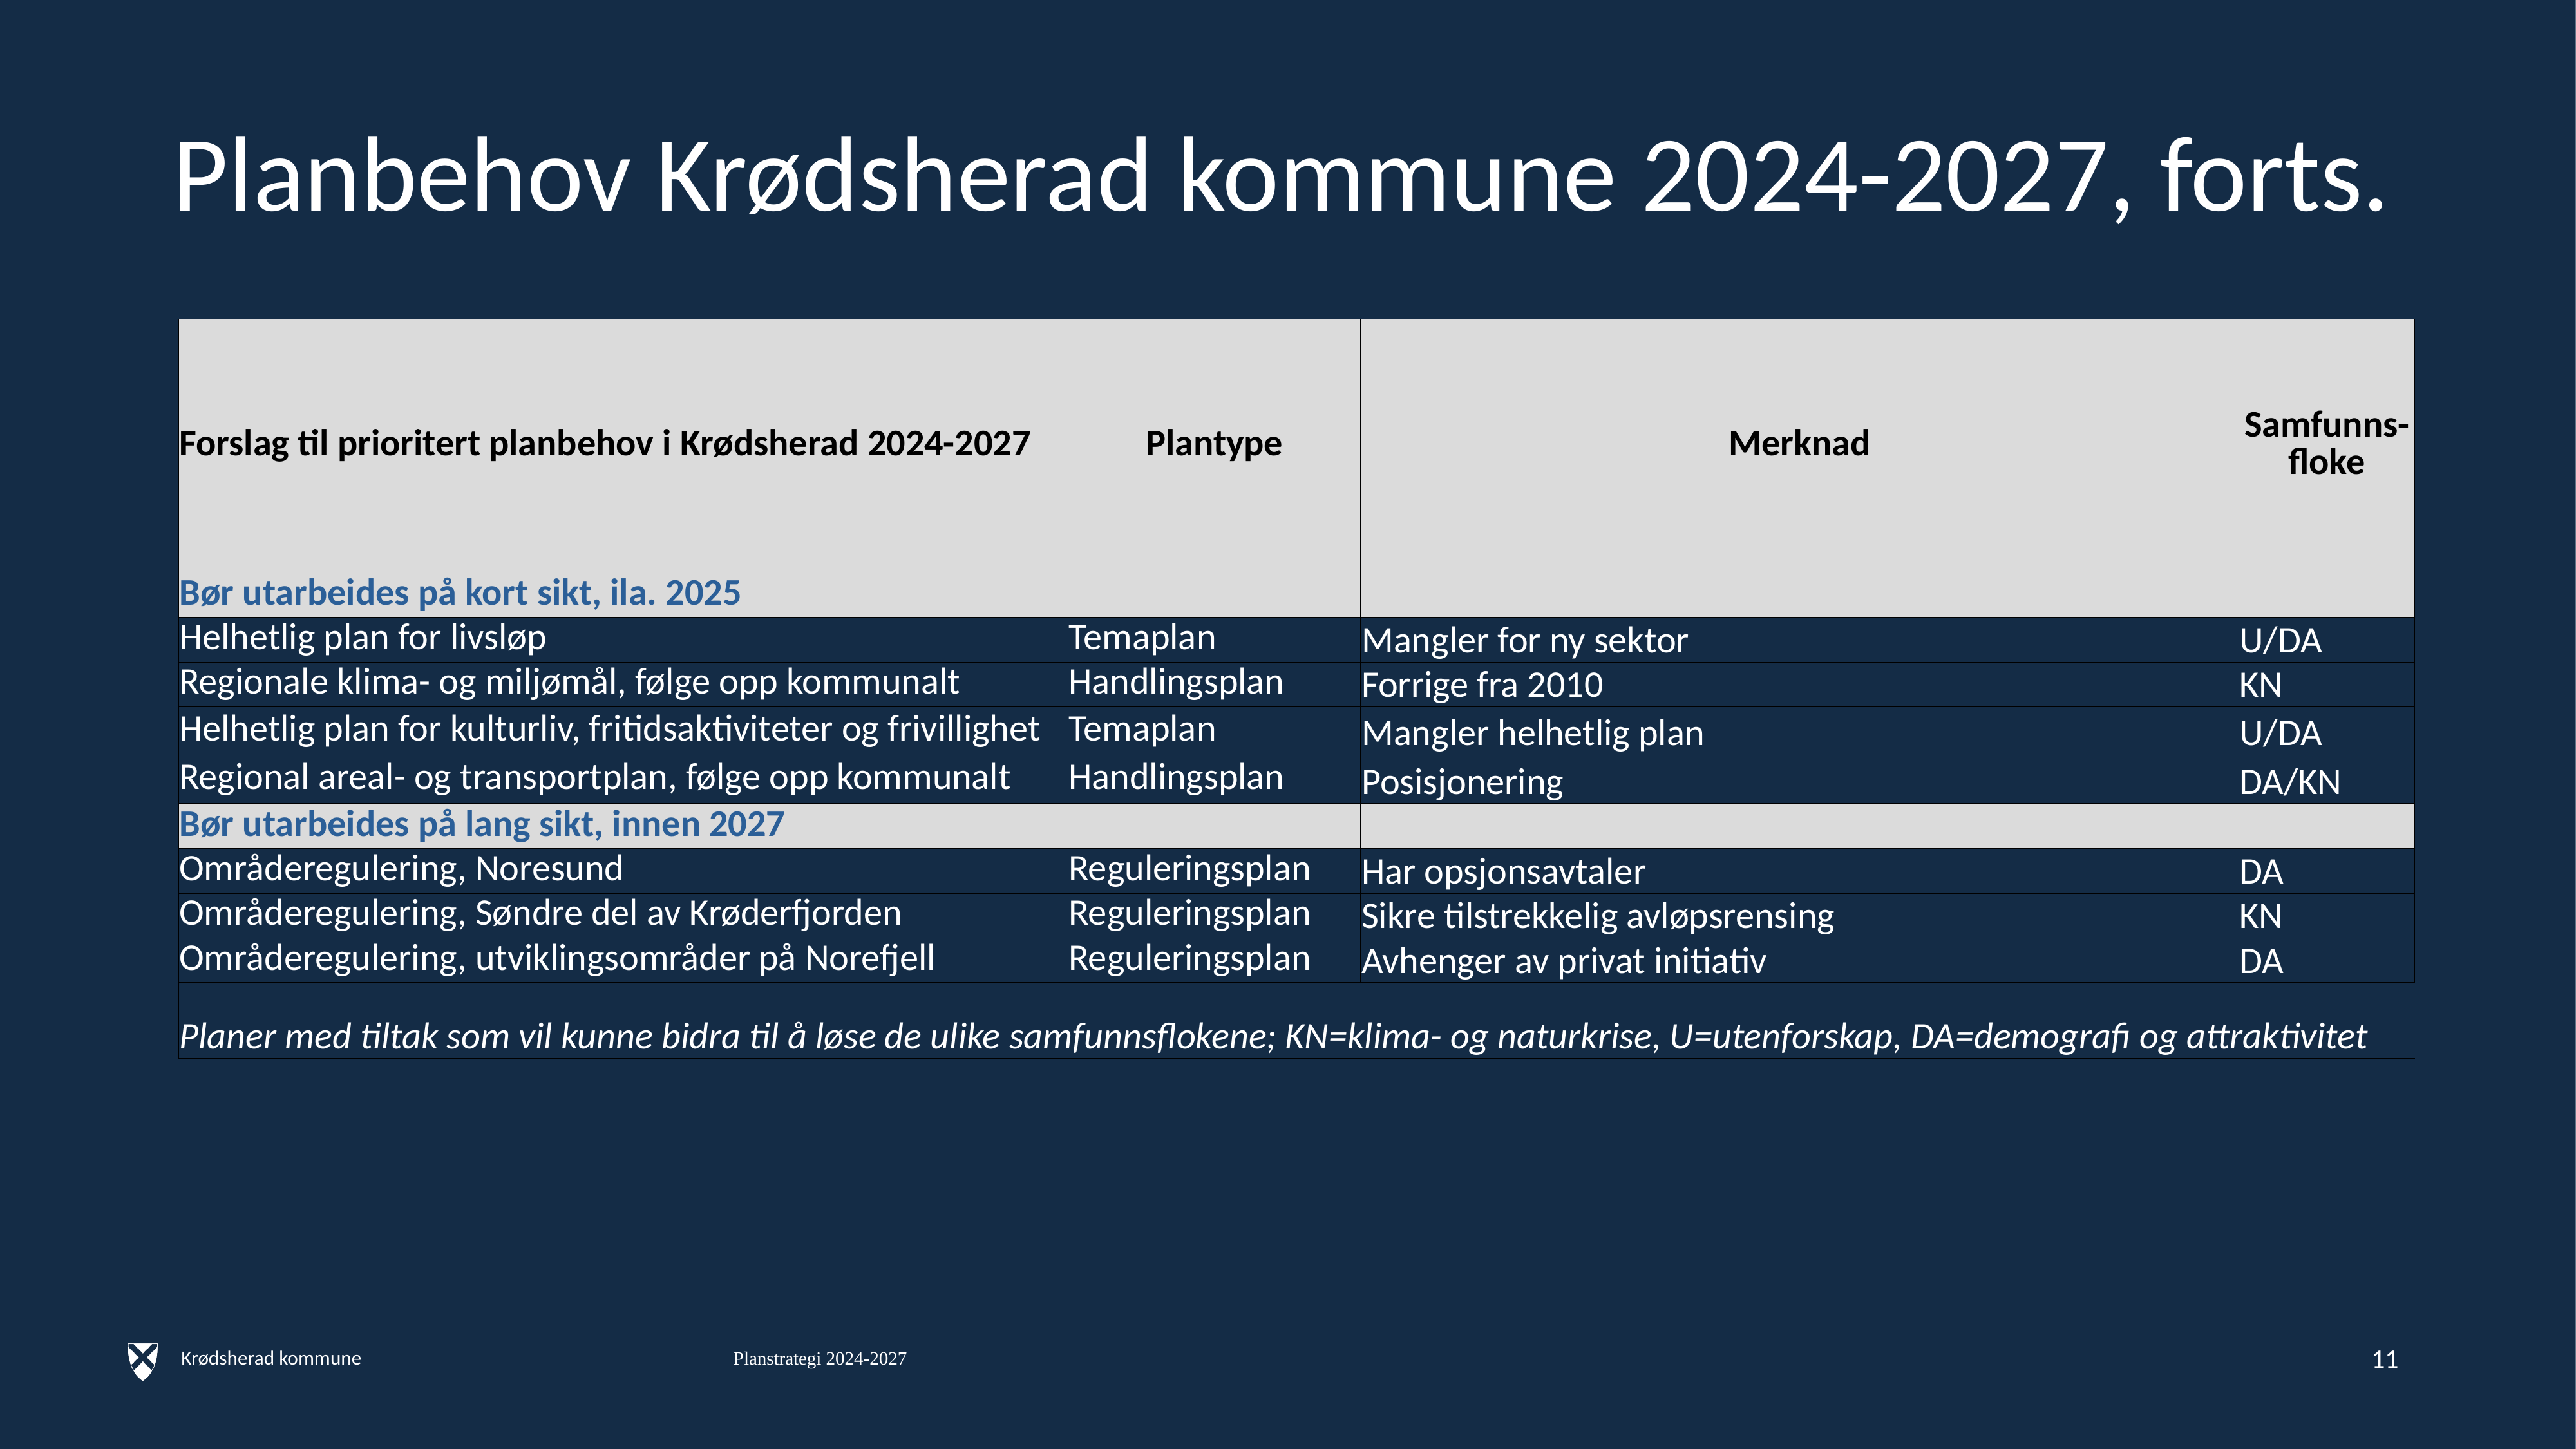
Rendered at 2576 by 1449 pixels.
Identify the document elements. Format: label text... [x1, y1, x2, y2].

table_cell Områderegulering, Noresund [179, 849, 1068, 893]
table_cell KN [2239, 663, 2414, 706]
table_cell Handlingsplan [1068, 663, 1360, 706]
table_cell Planer med tiltak som vil kunne bidra til å løse de ulike samfunnsflokene; KN=klima- og naturkrise, U=utenforskap, DA=demografi og attraktivitet [179, 983, 2415, 1058]
table_cell DA/KN [2239, 755, 2414, 803]
table_cell Regional areal- og transportplan, følge opp kommunalt [179, 755, 1068, 803]
table_cell DA [2239, 938, 2414, 982]
table_cell Mangler for ny sektor [1361, 618, 2239, 662]
table_cell Forrige fra 2010 [1361, 663, 2239, 706]
table_cell U/DA [2239, 707, 2414, 755]
table_cell Reguleringsplan [1068, 894, 1360, 938]
table_cell Posisjonering [1361, 755, 2239, 803]
table_cell Regionale klima- og miljømål, følge opp kommunalt [179, 663, 1068, 706]
table_header Plantype [1068, 319, 1360, 573]
table_cell Bør utarbeides på kort sikt, ila. 2025 [179, 573, 1068, 617]
table_cell Reguleringsplan [1068, 938, 1360, 982]
table_cell Temaplan [1068, 707, 1360, 755]
table_cell Temaplan [1068, 618, 1360, 662]
table_cell [1361, 804, 2239, 848]
table_header Merknad [1361, 319, 2239, 573]
table_cell Avhenger av privat initiativ [1361, 938, 2239, 982]
table_cell Har opsjonsavtaler [1361, 849, 2239, 893]
table_cell [1361, 573, 2239, 617]
title Planbehov Krødsherad kommune 2024-2027, forts. [120, 103, 2445, 276]
table_cell [2239, 804, 2414, 848]
picture [128, 1343, 158, 1381]
table_cell Områderegulering, utviklingsområder på Norefjell [179, 938, 1068, 982]
table_cell [1068, 573, 1360, 617]
table_cell Sikre tilstrekkelig avløpsrensing [1361, 894, 2239, 938]
table_cell Helhetlig plan for livsløp [179, 618, 1068, 662]
table_cell DA [2239, 849, 2414, 893]
table_cell [1068, 804, 1360, 848]
table_cell Områderegulering, Søndre del av Krøderfjorden [179, 894, 1068, 938]
table_cell Bør utarbeides på lang sikt, innen 2027 [179, 804, 1068, 848]
table_cell Helhetlig plan for kulturliv, fritidsaktiviteter og frivillighet [179, 707, 1068, 755]
table_cell KN [2239, 894, 2414, 938]
table_cell Reguleringsplan [1068, 849, 1360, 893]
table_cell Mangler helhetlig plan [1361, 707, 2239, 755]
table_cell [2239, 573, 2414, 617]
table_header Samfunns- floke [2239, 319, 2414, 573]
table_cell U/DA [2239, 618, 2414, 662]
table_header Forslag til prioritert planbehov i Krødsherad 2024-2027 [179, 319, 1068, 573]
slide_number 11 [1819, 1341, 2399, 1374]
footer Planstrategi 2024-2027 [385, 1345, 1255, 1370]
table_cell Handlingsplan [1068, 755, 1360, 803]
